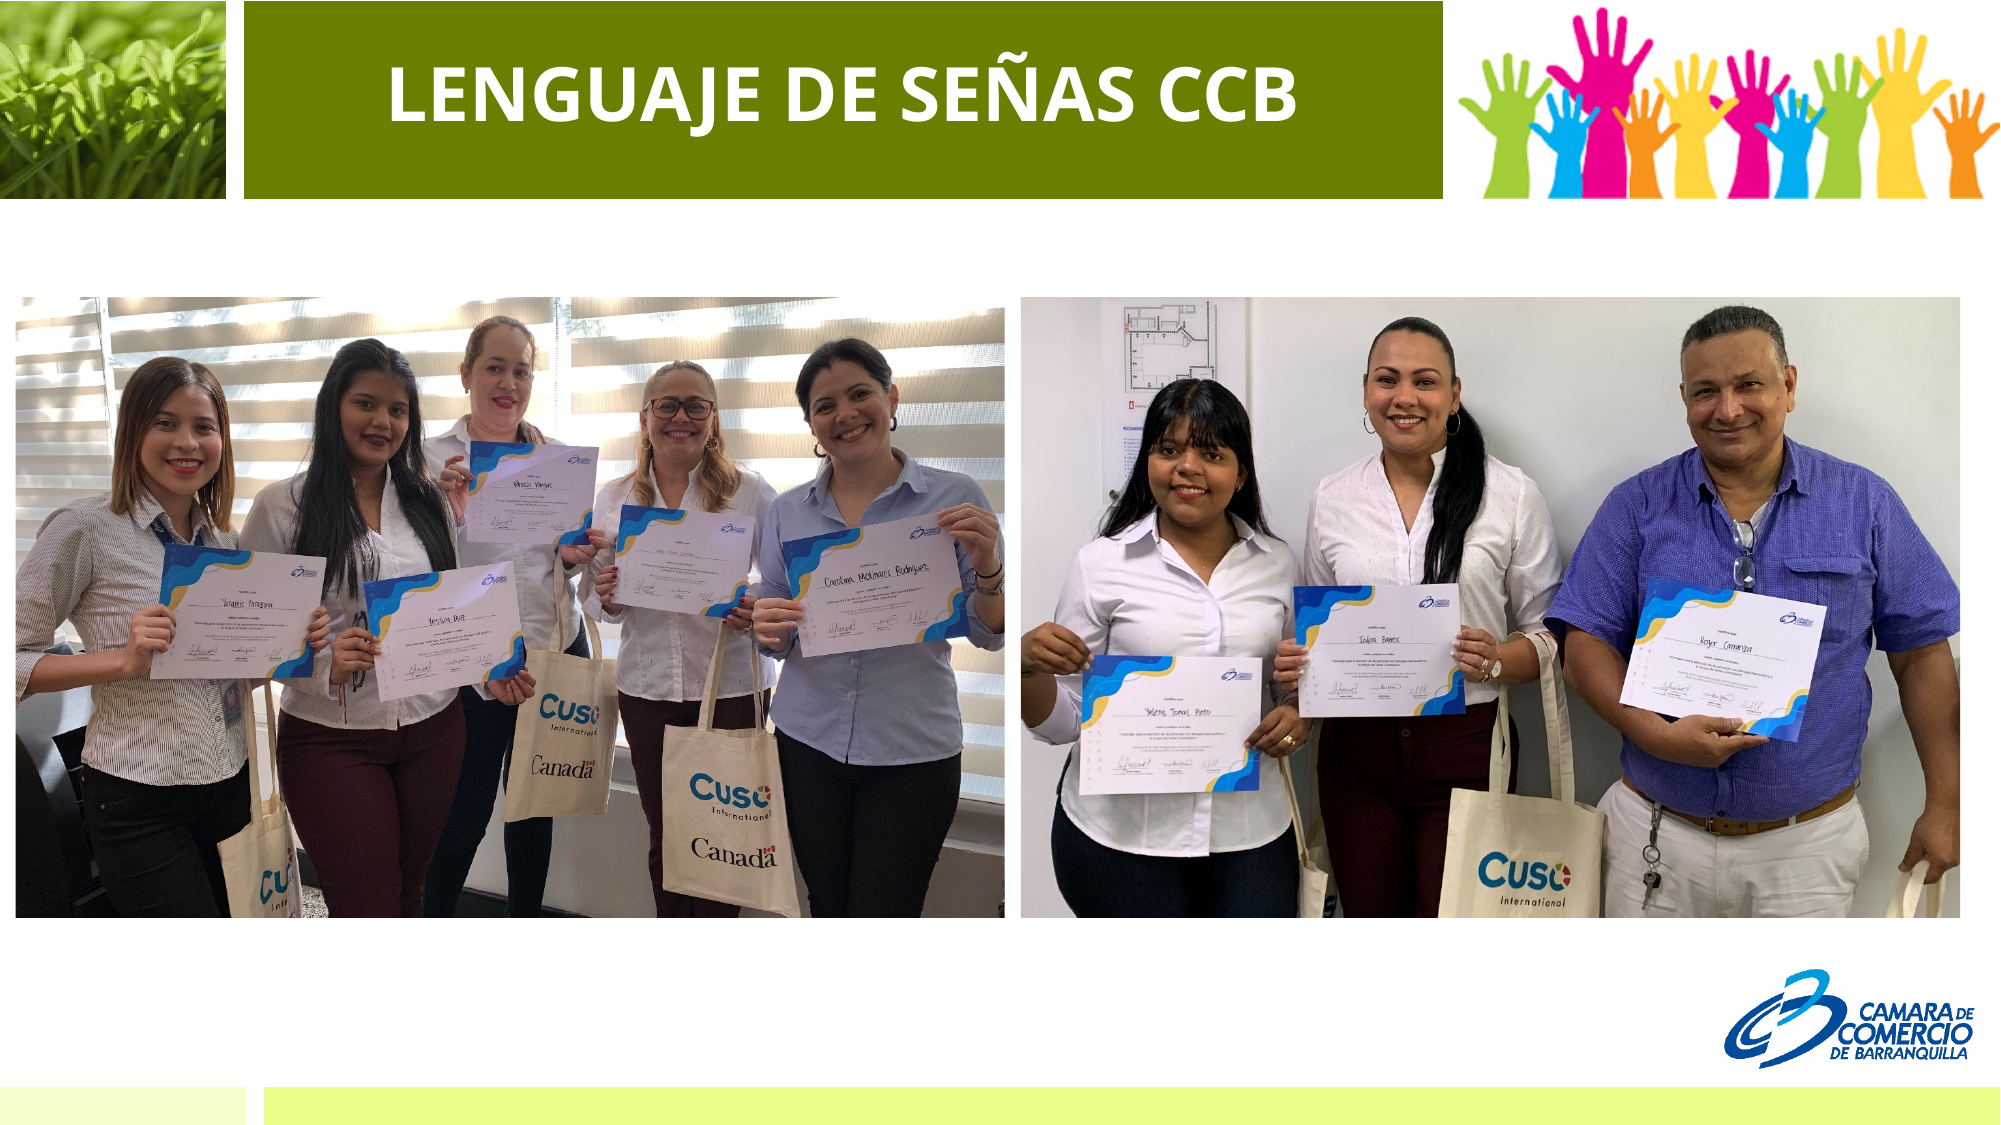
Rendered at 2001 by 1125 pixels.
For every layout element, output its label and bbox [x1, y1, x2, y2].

picture [15, 297, 1005, 918]
picture [1020, 297, 1961, 918]
picture [1700, 933, 1999, 1106]
picture [0, 0, 2000, 199]
